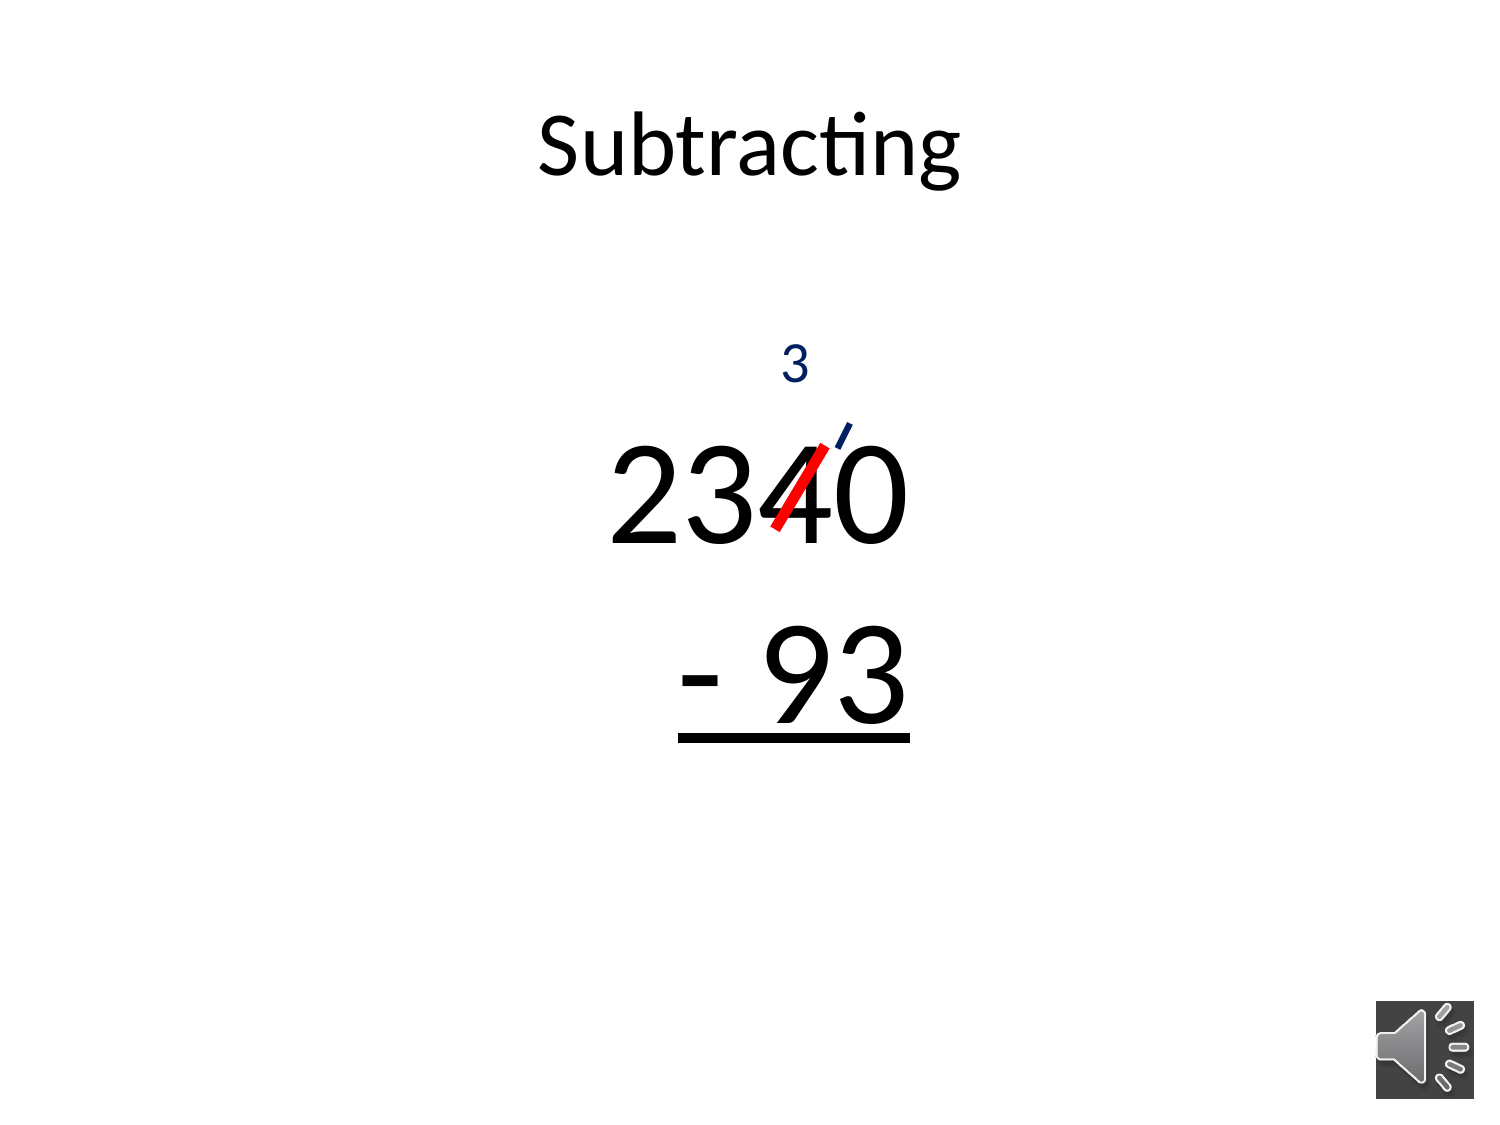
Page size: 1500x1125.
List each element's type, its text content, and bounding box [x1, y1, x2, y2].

picture [1374, 999, 1476, 1101]
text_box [774, 445, 826, 530]
text_box 3 2340 - 93 [487, 316, 925, 941]
title Subtracting [75, 45, 1425, 233]
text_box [837, 423, 851, 449]
